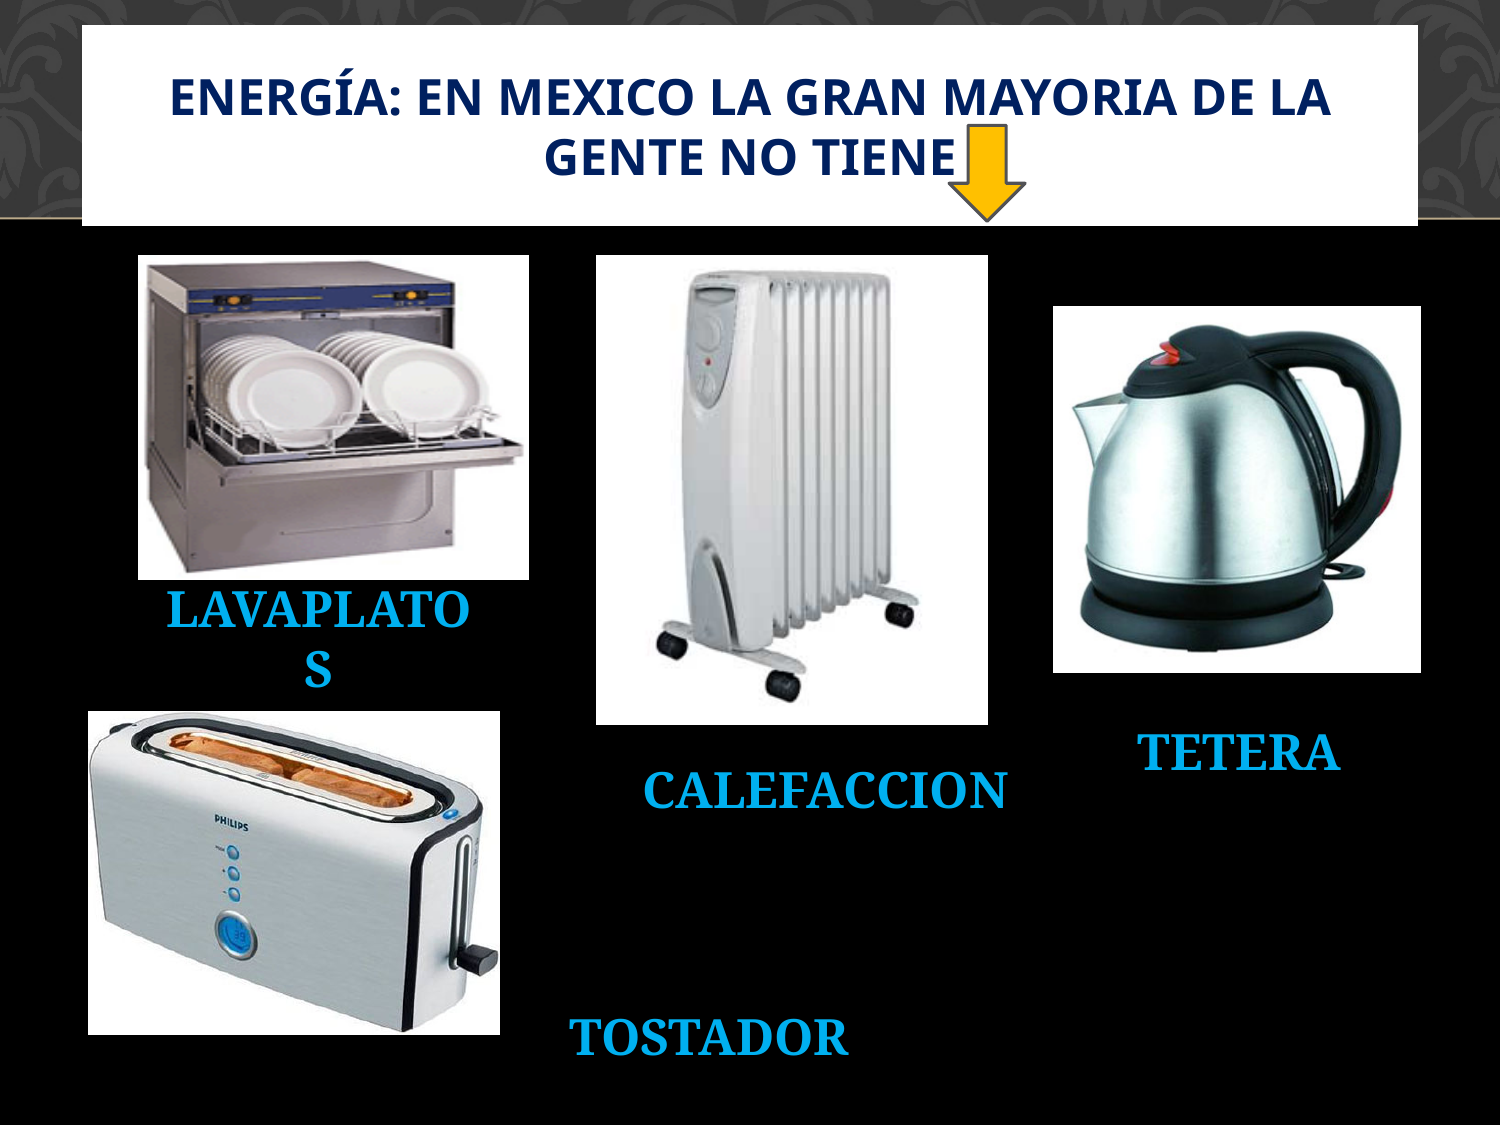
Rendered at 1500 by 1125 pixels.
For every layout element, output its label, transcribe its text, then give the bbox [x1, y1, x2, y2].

picture [88, 710, 500, 1036]
picture [1053, 306, 1421, 674]
text_box CALEFACCION [624, 748, 1027, 829]
text_box TOSTADOR [527, 995, 891, 1075]
text_box TETERA [1057, 710, 1422, 790]
text_box LAVAPLATOS [137, 597, 501, 678]
title ENERGÍA: EN MEXICO LA GRAN MAYORIA DE LA GENTE NO TIENE [82, 25, 1418, 226]
text_box [947, 123, 1027, 223]
picture [596, 255, 988, 725]
picture [138, 255, 530, 580]
